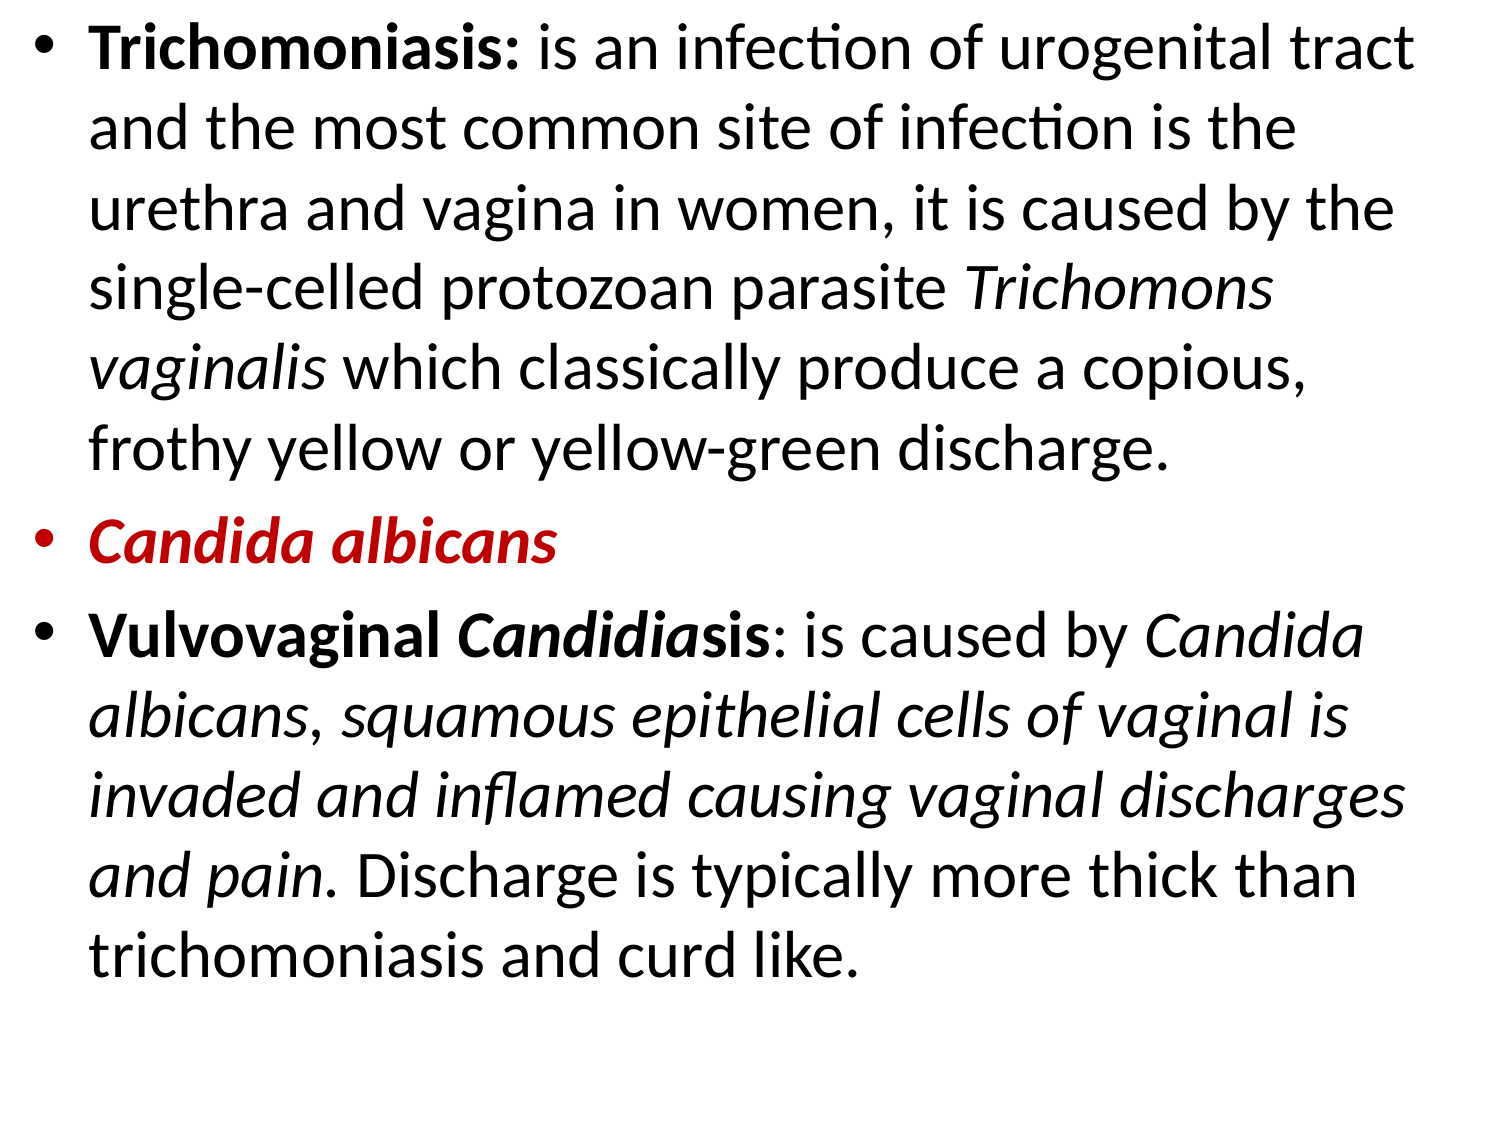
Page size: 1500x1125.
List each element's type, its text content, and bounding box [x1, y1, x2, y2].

list Trichomoniasis: is an infection of urogenital tract and the most common site of infection is the urethra and vagina in women, it is caused by the single-celled protozoan parasite Trichomons vaginalis which classically produce a copious, frothy yellow or yellow-green discharge. Candida albicans Vulvovaginal Candidiasis: is caused by Candida albicans, squamous epithelial cells of vaginal is invaded and inflamed causing vaginal discharges and pain. Discharge is typically more thick than trichomoniasis and curd like. [17, 0, 1483, 1094]
